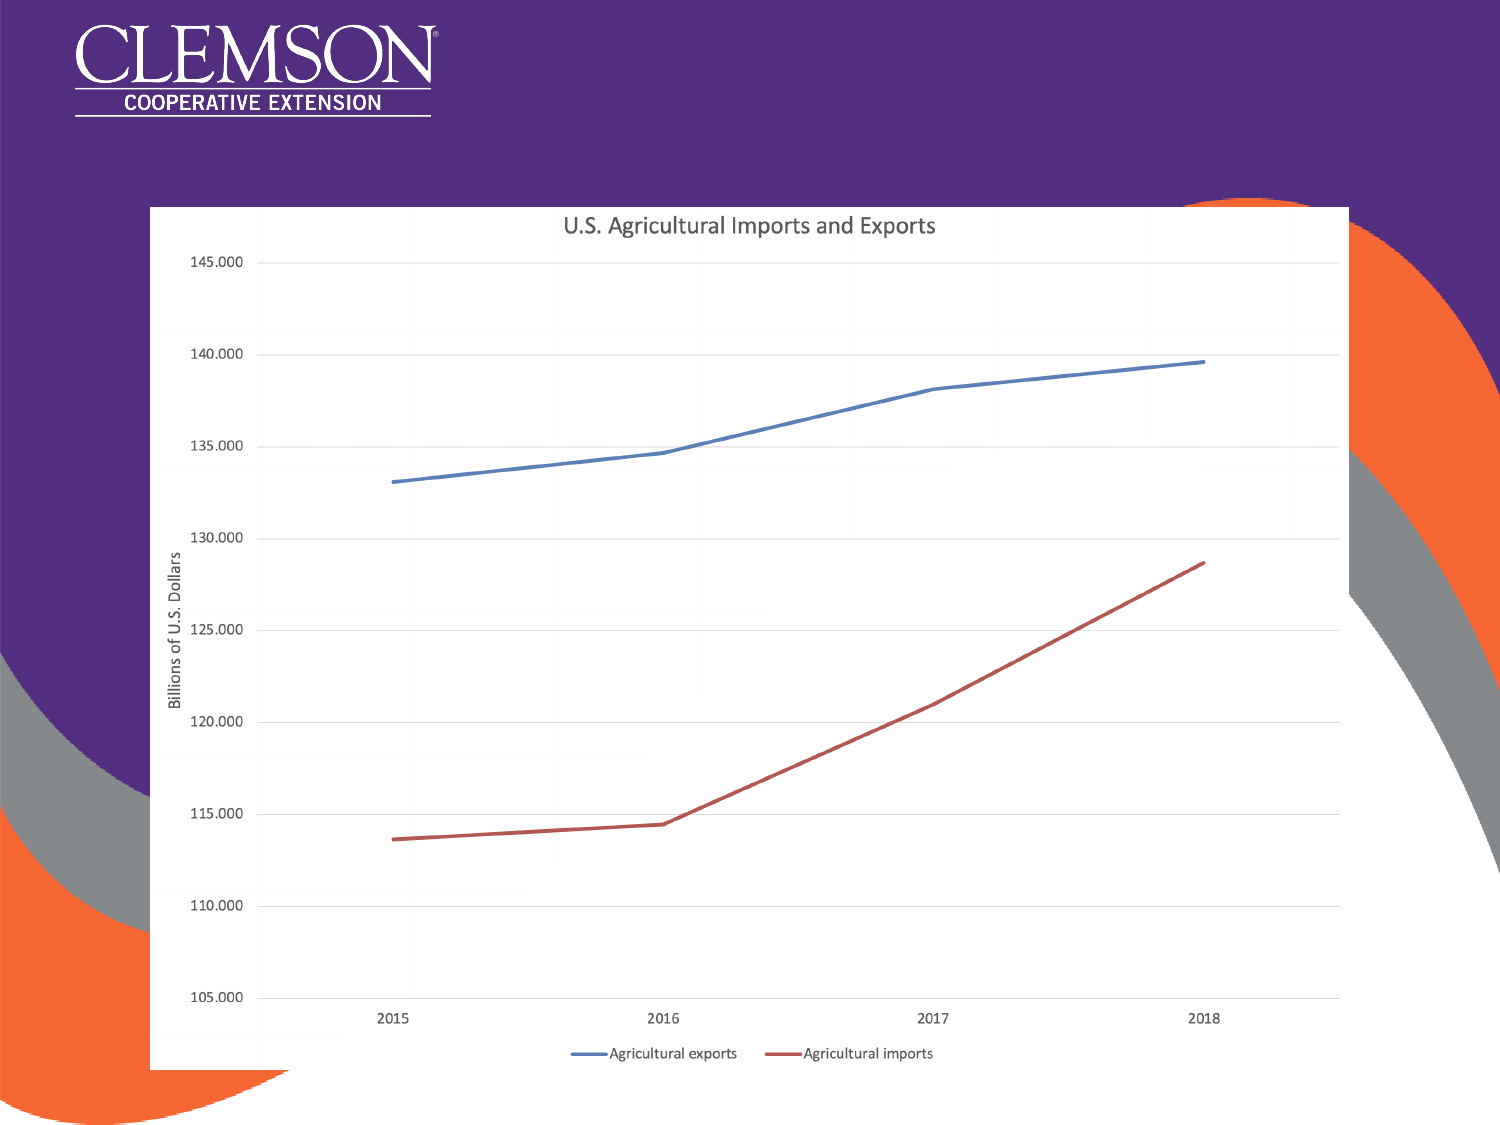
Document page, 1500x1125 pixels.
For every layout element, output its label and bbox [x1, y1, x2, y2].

list [150, 207, 1349, 1071]
picture [0, 0, 1500, 1125]
